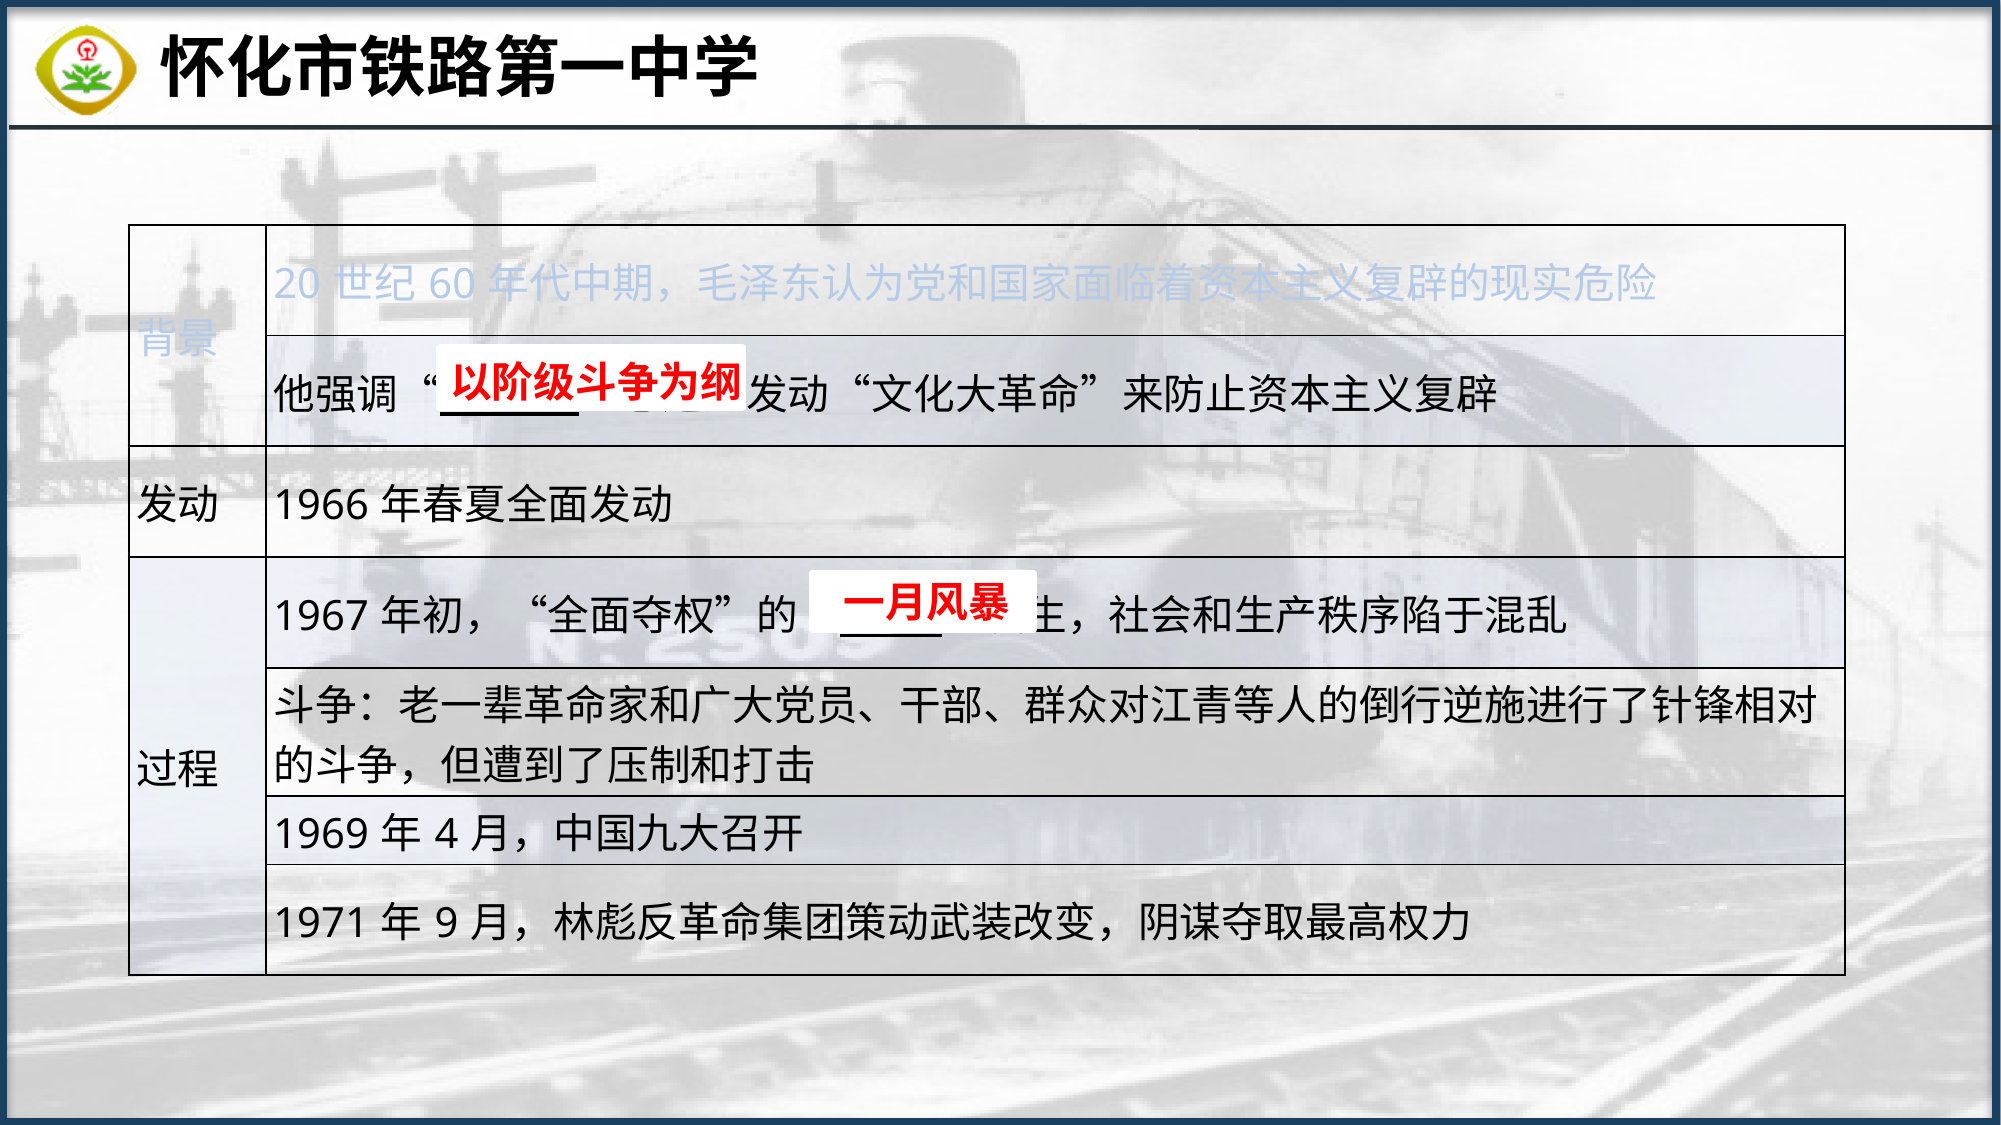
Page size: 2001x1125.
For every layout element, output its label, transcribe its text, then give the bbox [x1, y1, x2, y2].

text_box 一月风暴 [836, 572, 1034, 631]
table_cell 1969年4月，中国九大召开 [267, 797, 1844, 864]
table_cell 1967年初，“全面夺权”的“ ”发生，社会和生产秩序陷于混乱 [267, 558, 1844, 667]
table_cell 发动 [130, 447, 265, 556]
text_box [436, 344, 746, 411]
text_box 以阶级斗争为纲 [442, 351, 752, 410]
text_box [809, 570, 1037, 633]
table_header 20世纪60年代中期，毛泽东认为党和国家面临着资本主义复辟的现实危险 [267, 226, 1844, 335]
table_cell 1966年春夏全面发动 [267, 447, 1844, 556]
table_header 背景 [130, 226, 265, 445]
table_cell 1971年9月，林彪反革命集团策动武装改变，阴谋夺取最高权力 [267, 865, 1844, 974]
table_cell 斗争：老一辈革命家和广大党员、干部、群众对江青等人的倒行逆施进行了针锋相对的斗争，但遭到了压制和打击 [267, 669, 1844, 795]
picture [0, 0, 182, 159]
table_cell 过程 [130, 558, 265, 974]
table_cell 他强调“ ”想通过发动“文化大革命”来防止资本主义复辟 [267, 336, 1844, 445]
